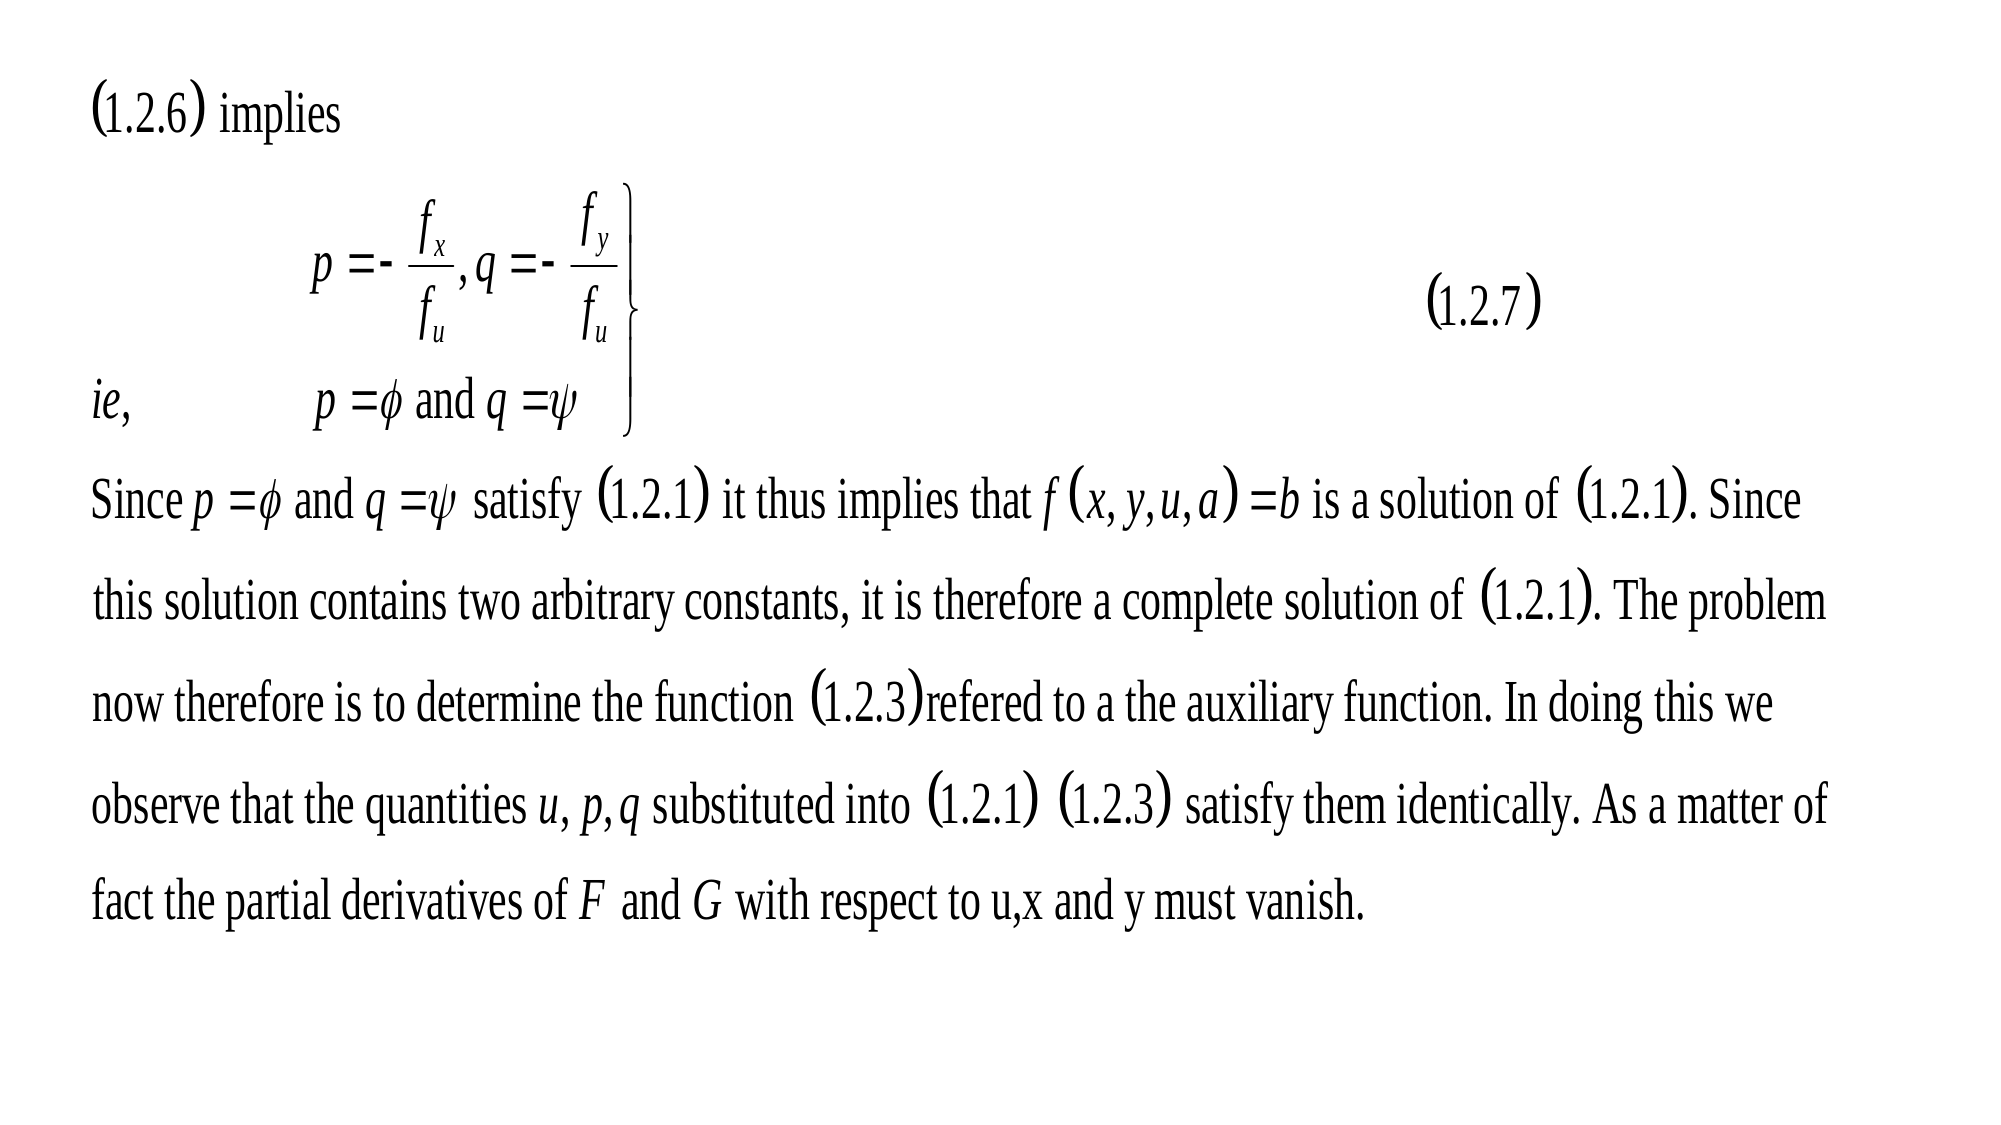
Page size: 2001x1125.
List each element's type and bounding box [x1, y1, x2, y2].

text_box [86, 69, 1848, 948]
